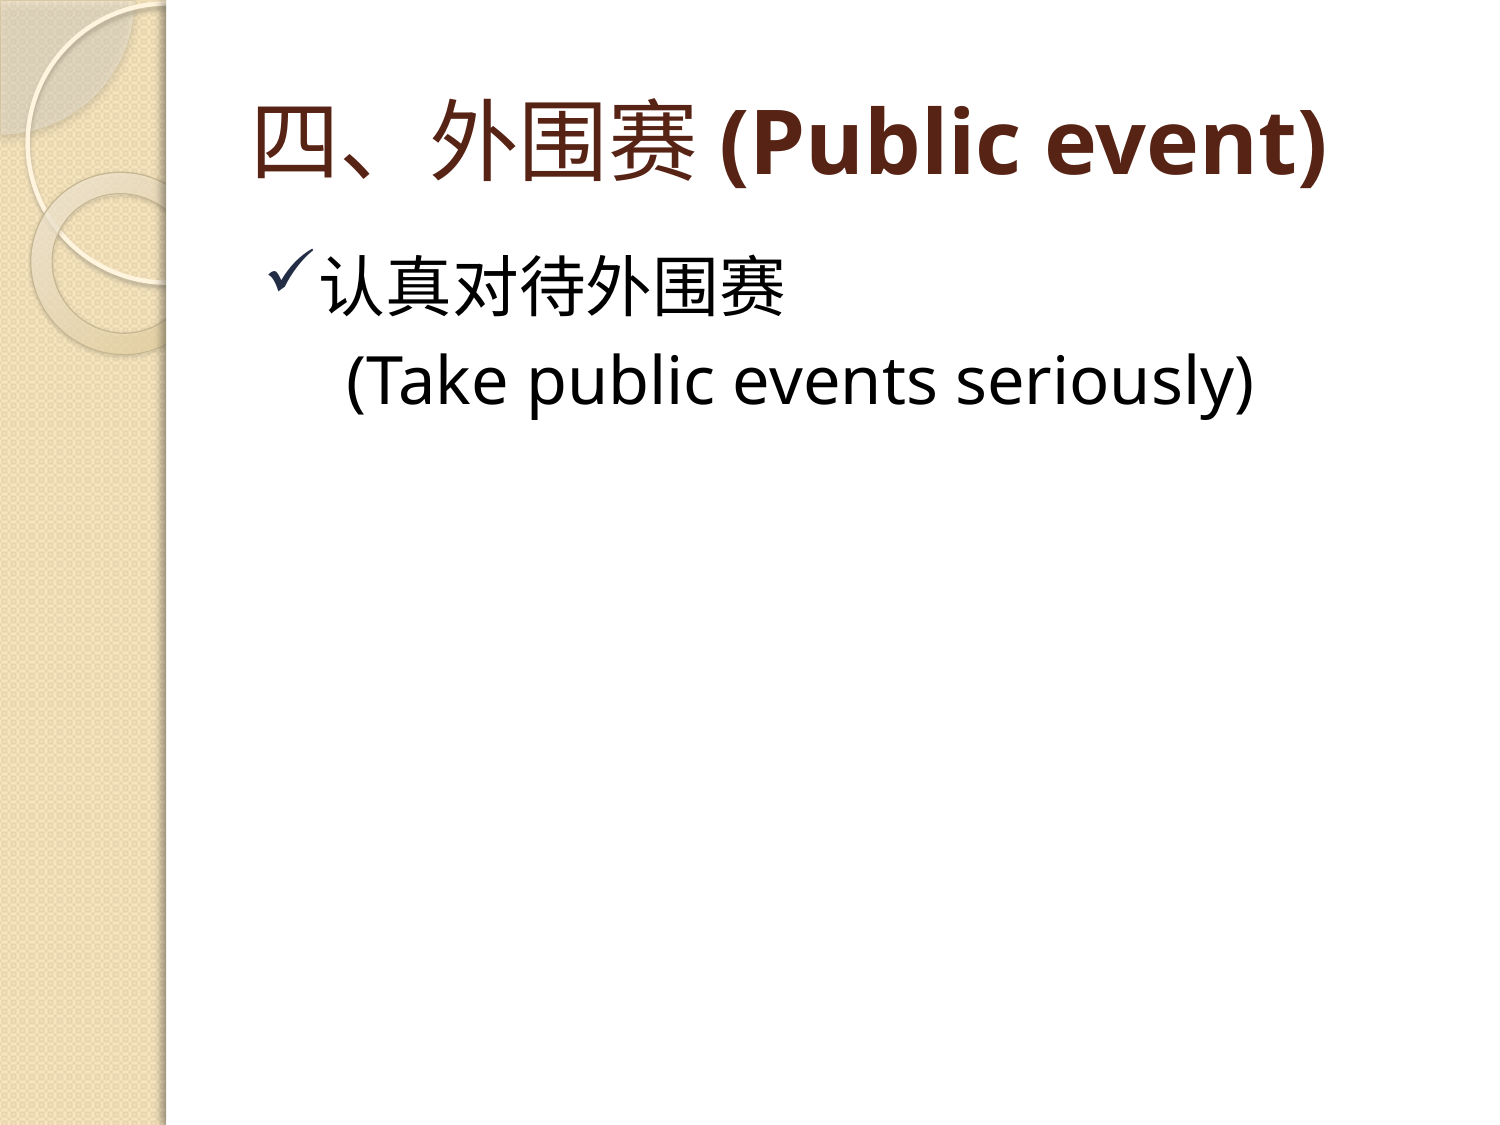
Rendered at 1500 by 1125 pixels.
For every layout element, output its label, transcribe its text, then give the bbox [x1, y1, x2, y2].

title 四、外围赛(Public event) [235, 45, 1466, 233]
list 认真对待外围赛 (Take public events seriously) [235, 237, 1466, 1025]
